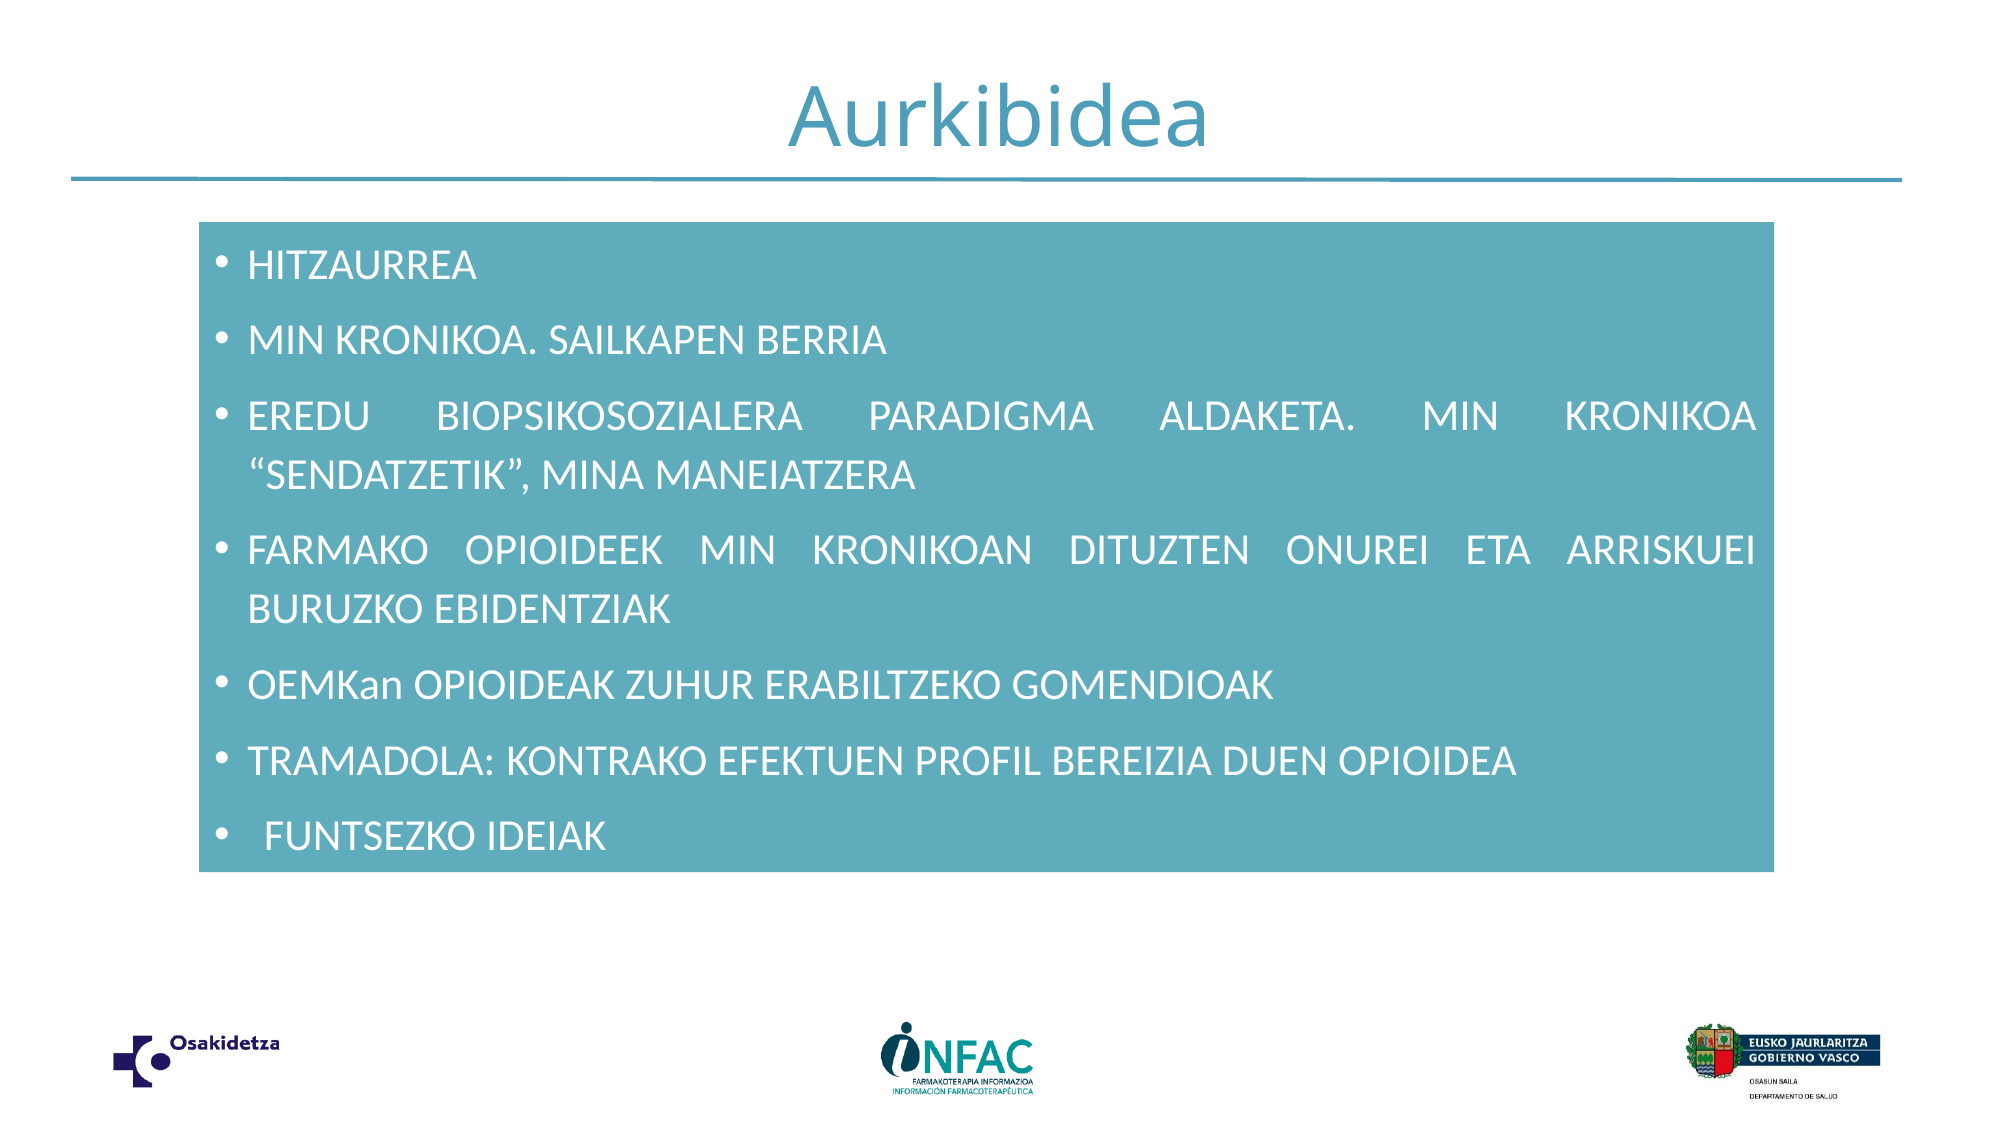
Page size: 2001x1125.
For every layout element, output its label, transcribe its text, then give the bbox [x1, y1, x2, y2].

text_box HITZAURREA MIN KRONIKOA. SAILKAPEN BERRIA EREDU BIOPSIKOSOZIALERA PARADIGMA ALDAKETA. MIN KRONIKOA “SENDATZETIK”, MINA MANEIATZERA FARMAKO OPIOIDEEK MIN KRONIKOAN DITUZTEN ONUREI ETA ARRISKUEI BURUZKO EBIDENTZIAK OEMKan OPIOIDEAK ZUHUR ERABILTZEKO GOMENDIOAK TRAMADOLA: KONTRAKO EFEKTUEN PROFIL BEREIZIA DUEN OPIOIDEA FUNTSEZKO IDEIAK [199, 222, 1775, 873]
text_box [101, 1014, 1883, 1110]
title Aurkibidea [137, 59, 1863, 177]
